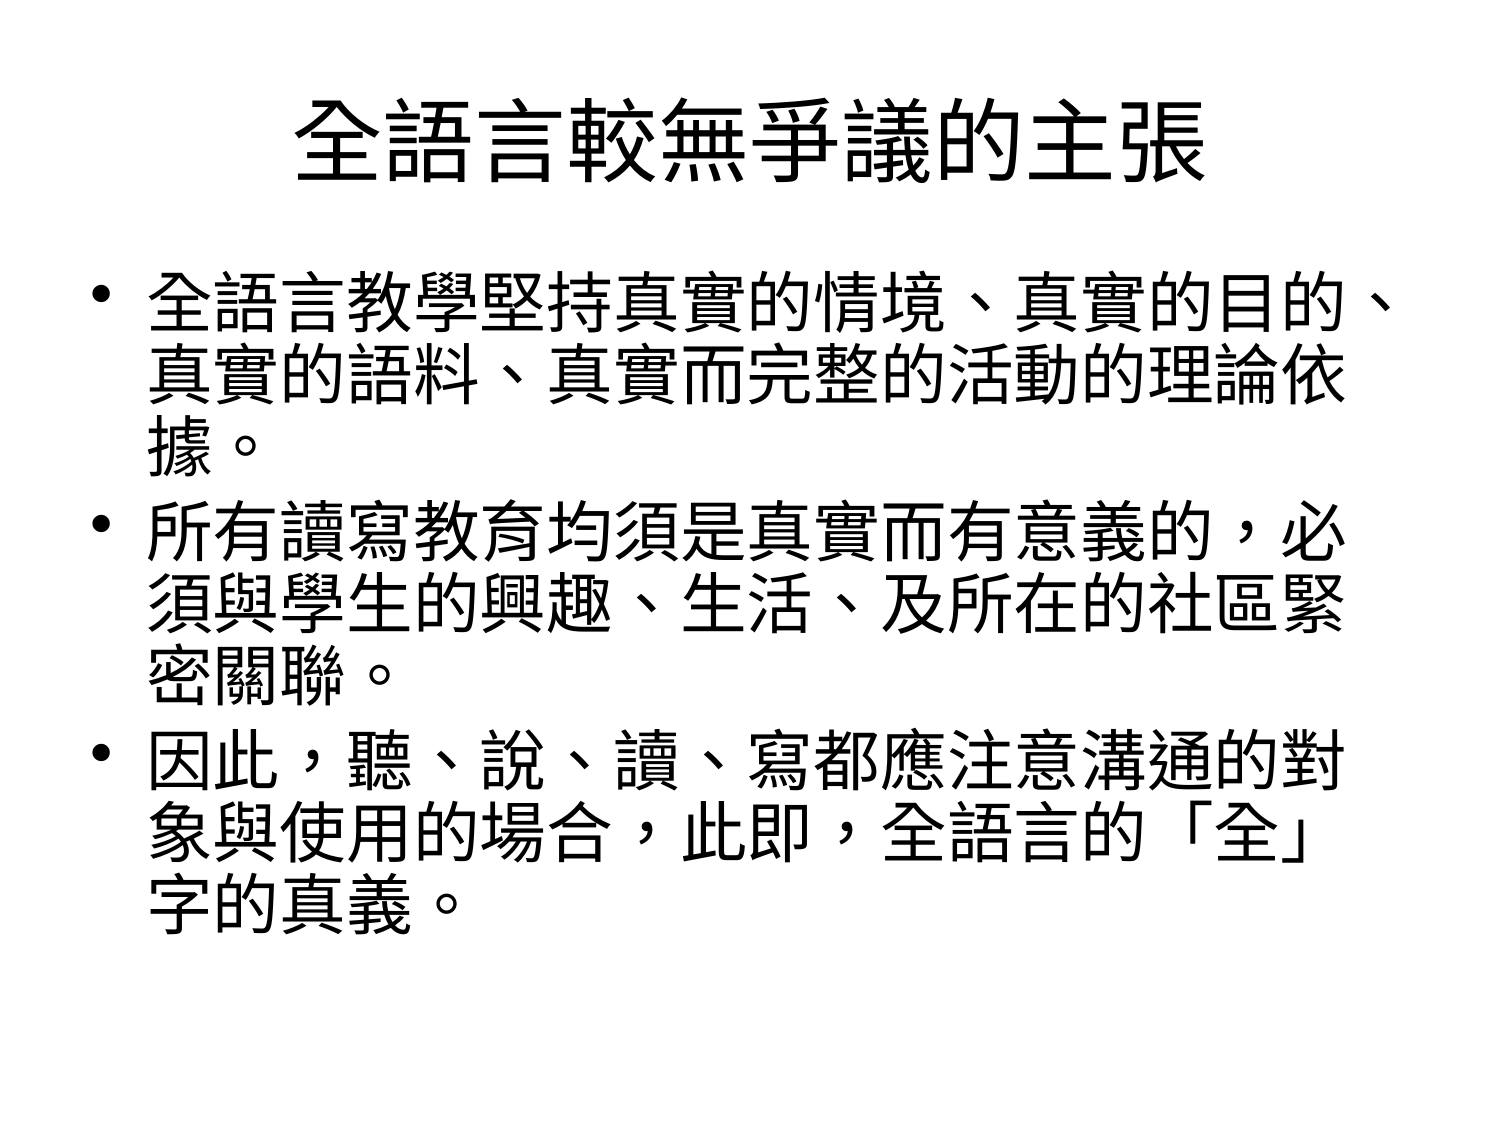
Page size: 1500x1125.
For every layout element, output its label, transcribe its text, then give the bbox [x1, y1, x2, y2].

title 全語言較無爭議的主張 [75, 45, 1425, 233]
list 全語言教學堅持真實的情境、真實的目的、真實的語料、真實而完整的活動的理論依據。 所有讀寫教育均須是真實而有意義的，必須與學生的興趣、生活、及所在的社區緊密關聯。 因此，聽、說、讀、寫都應注意溝通的對象與使用的場合，此即，全語言的「全」字的真義。 [75, 262, 1425, 1005]
